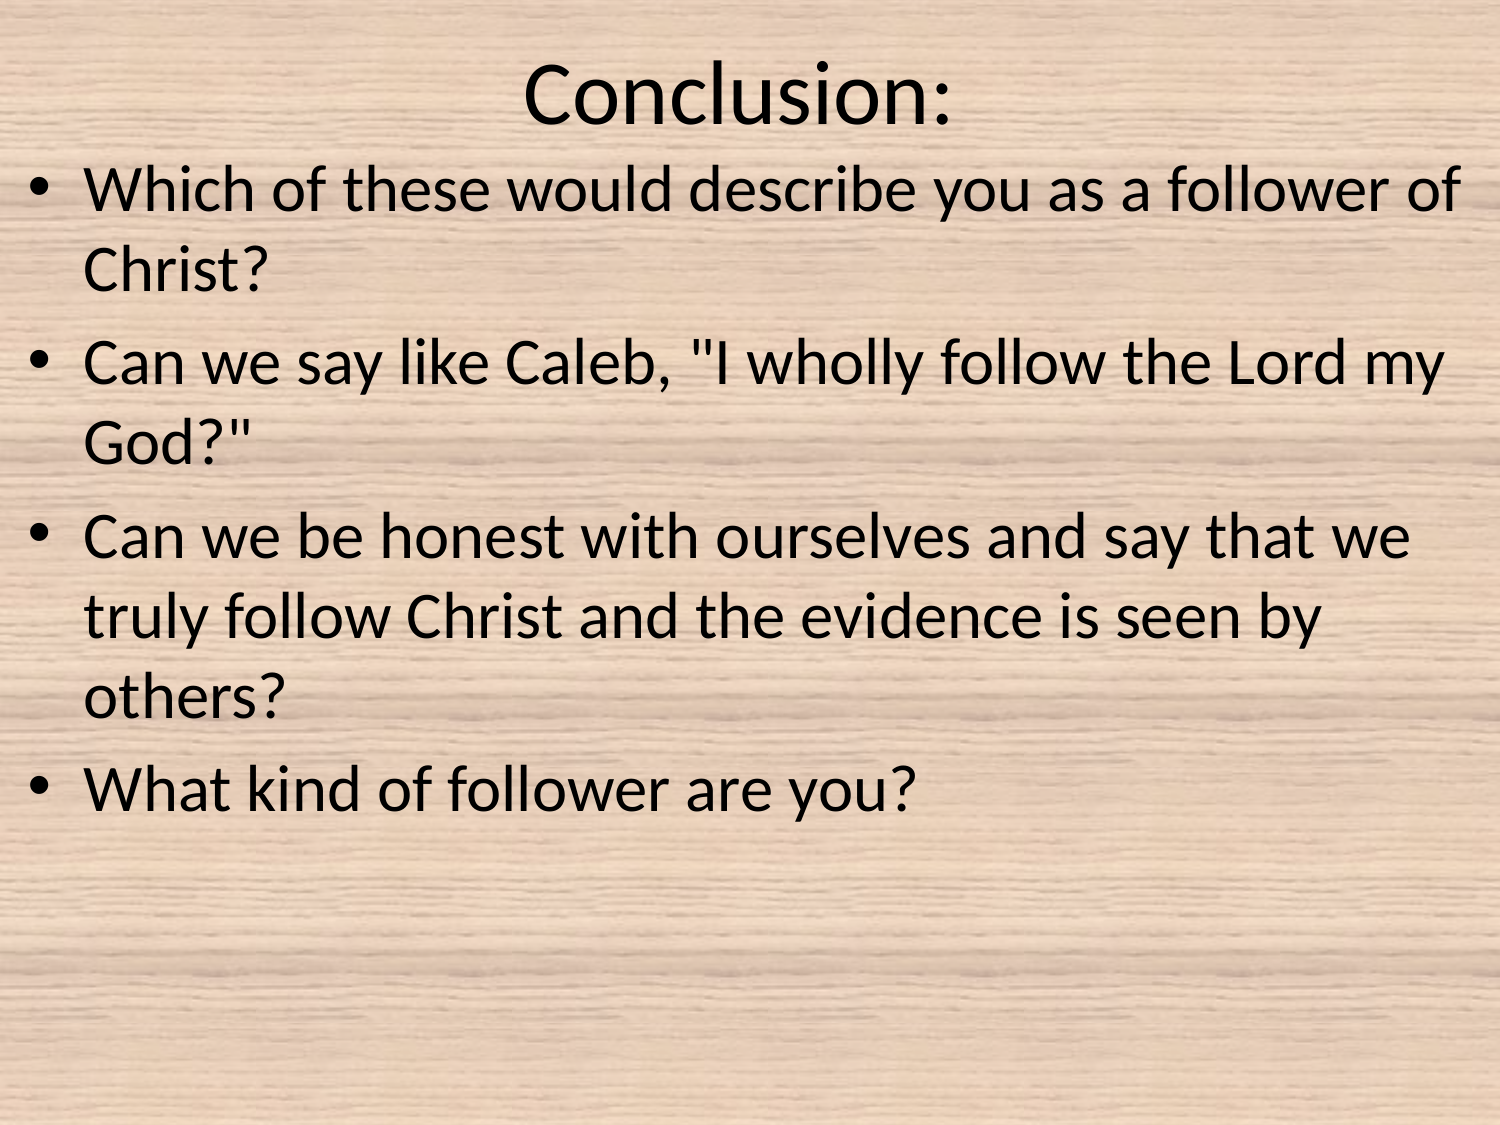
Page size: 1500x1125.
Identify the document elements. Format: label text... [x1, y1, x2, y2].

list Which of these would describe you as a follower of Christ? Can we say like Caleb, "I wholly follow the Lord my God?" Can we be honest with ourselves and say that we truly follow Christ and the evidence is seen by others? What kind of follower are you? [12, 137, 1500, 1100]
title Conclusion: [75, 12, 1425, 137]
